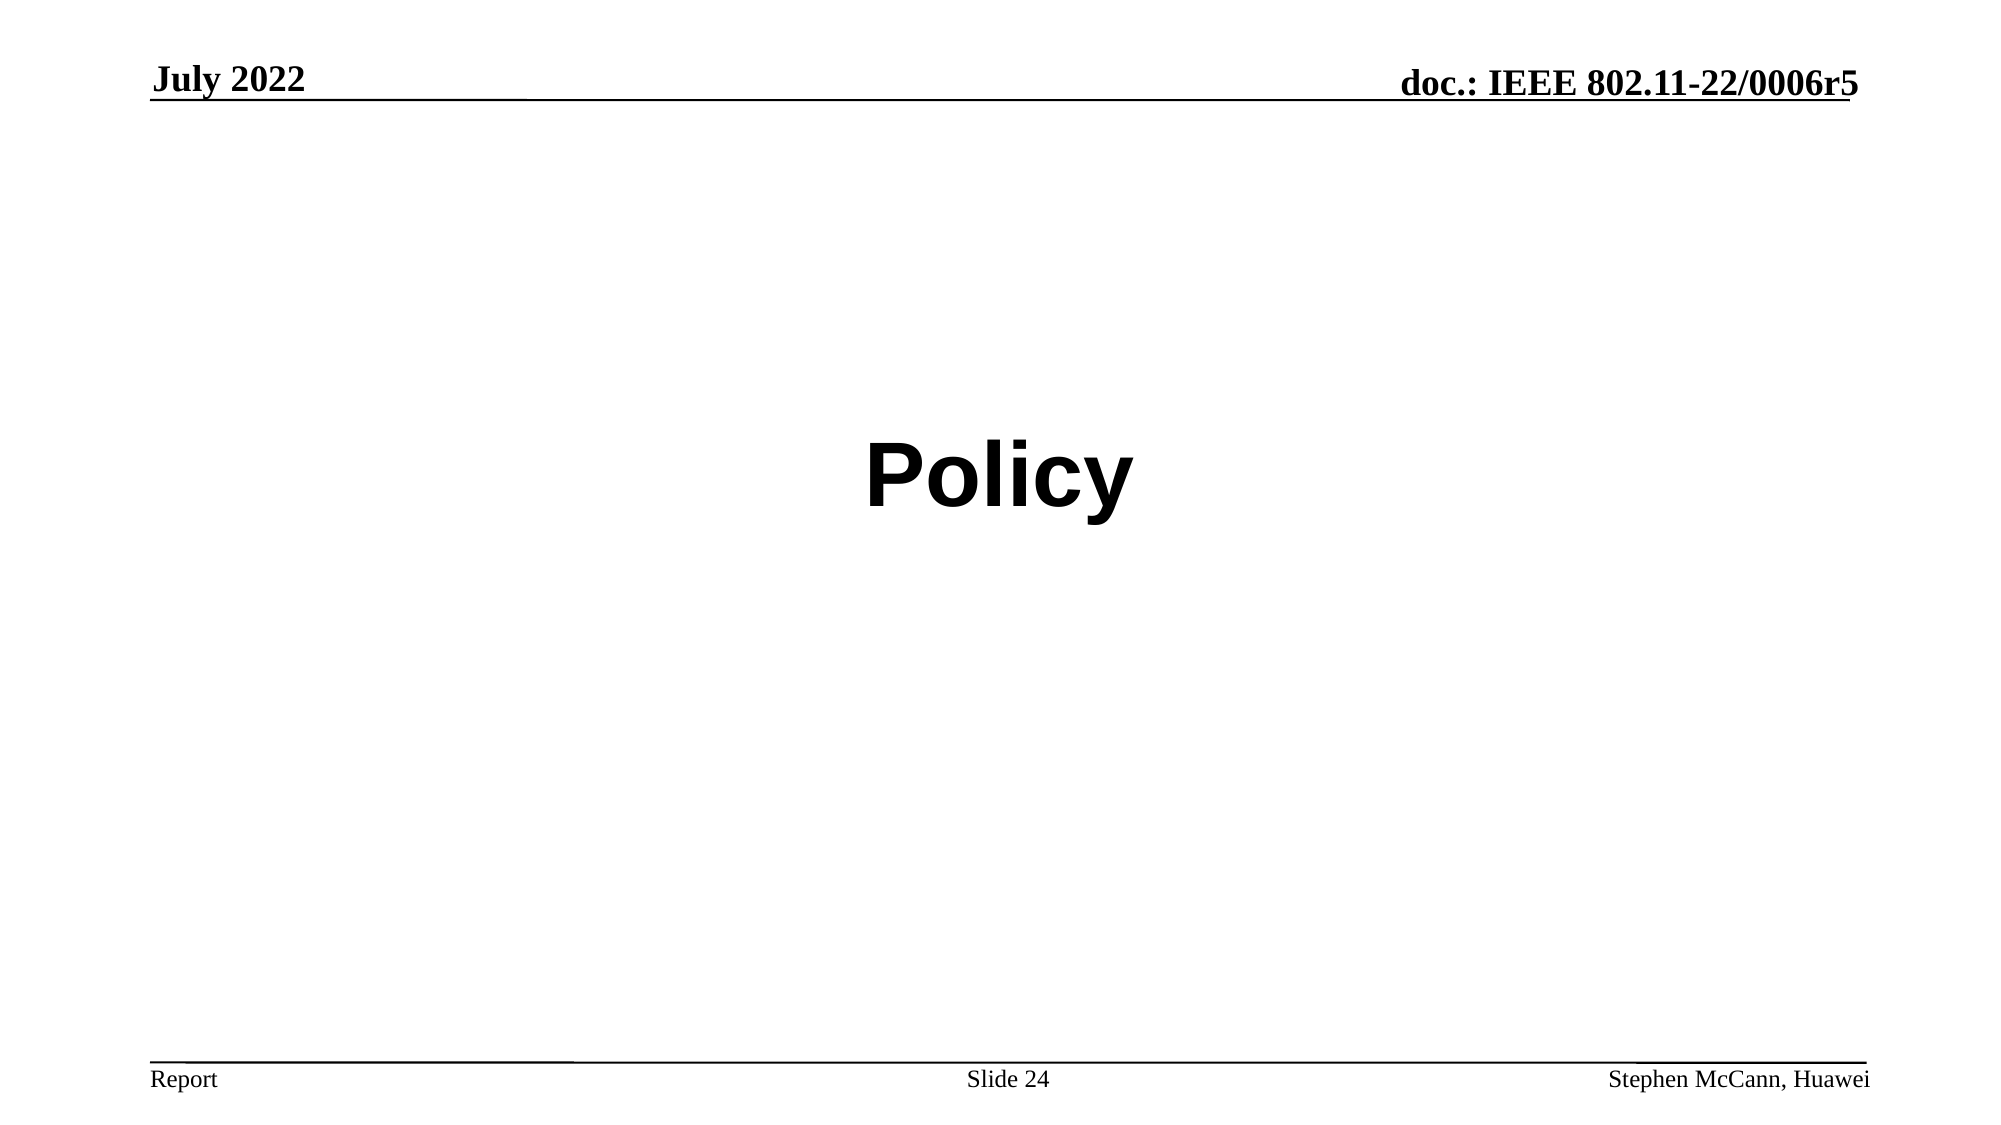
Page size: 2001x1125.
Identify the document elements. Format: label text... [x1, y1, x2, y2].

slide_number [152, 54, 563, 100]
title Policy [149, 349, 1851, 591]
footer Stephen McCann, Huawei [1306, 1061, 1872, 1101]
slide_number Slide 24 [950, 1061, 1067, 1123]
